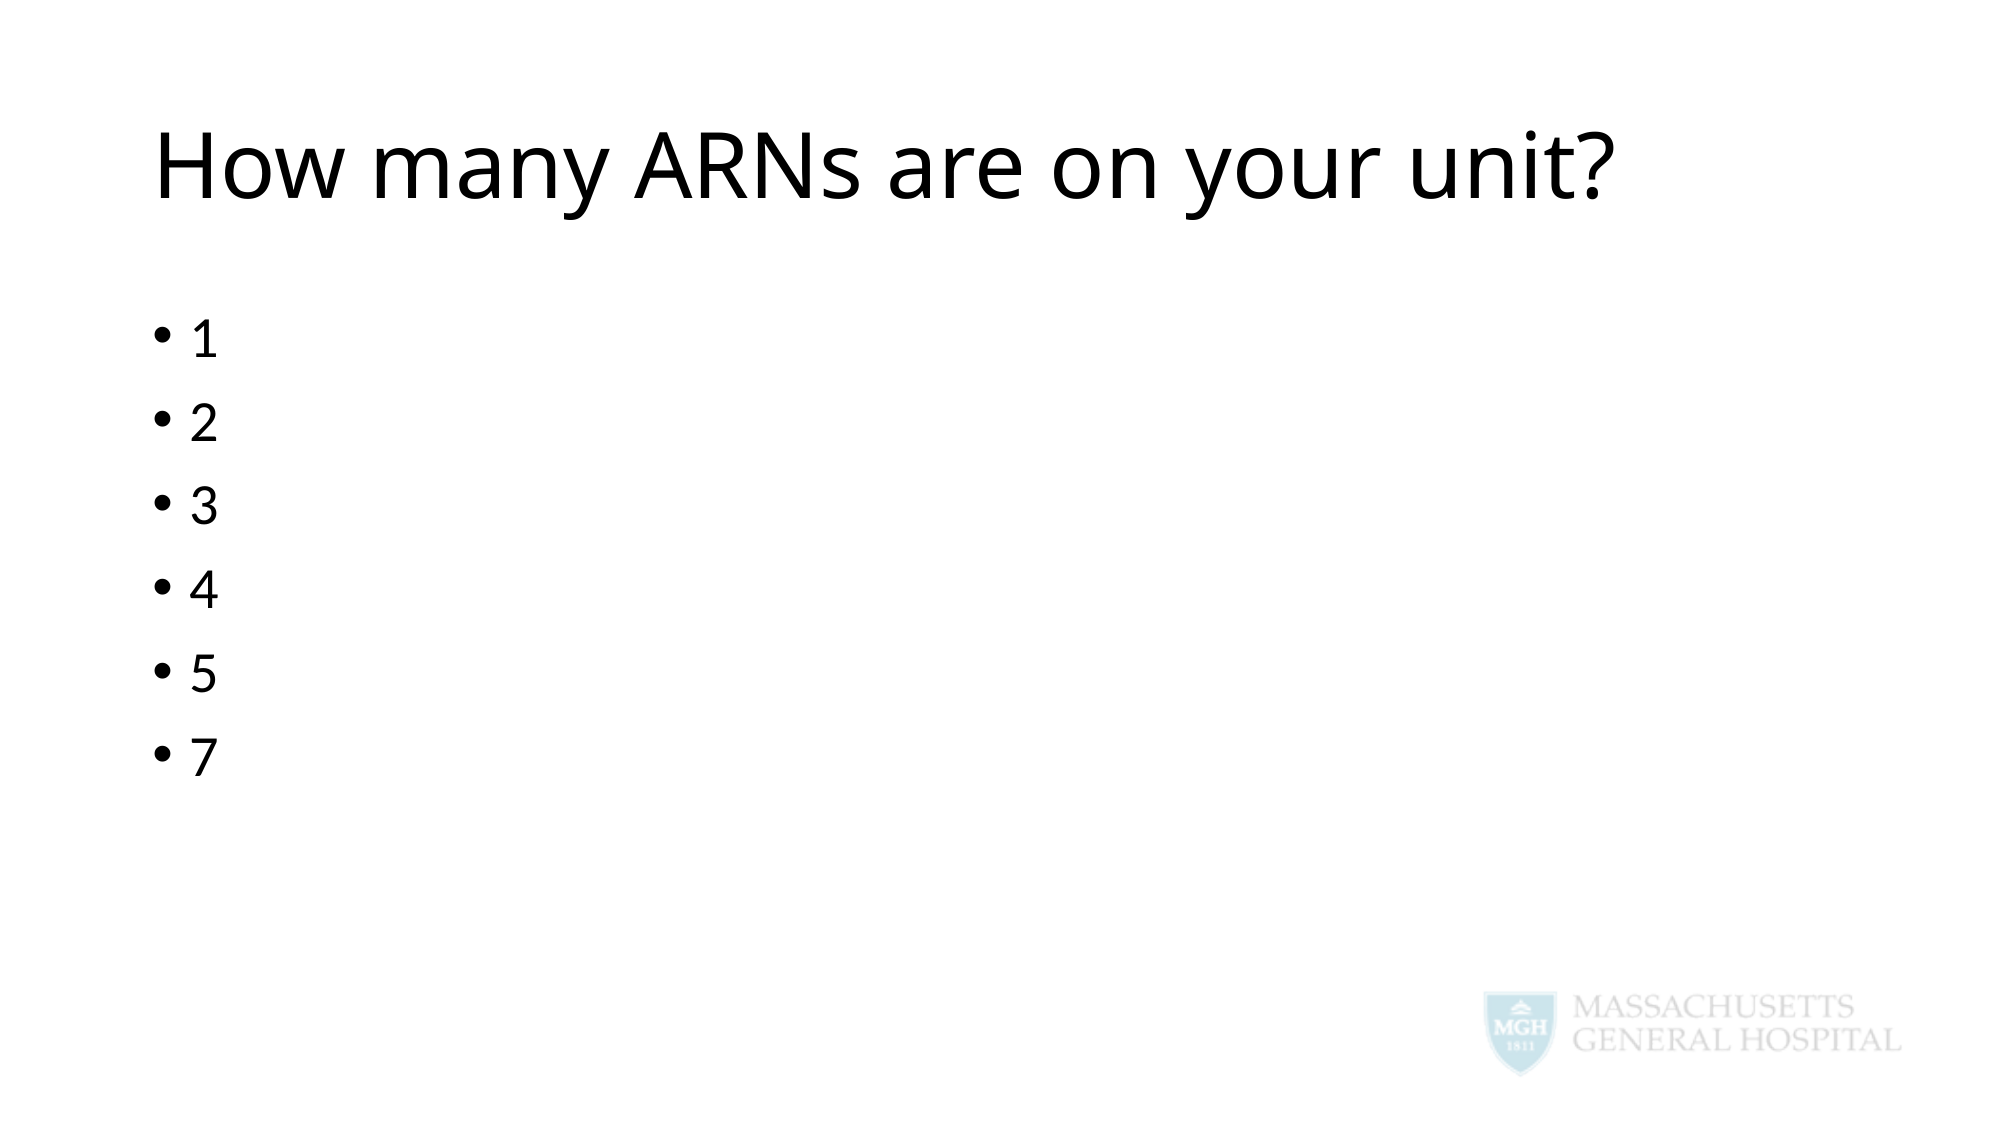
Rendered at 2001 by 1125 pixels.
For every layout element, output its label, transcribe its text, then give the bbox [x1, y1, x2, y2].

picture [1419, 940, 2000, 1125]
title How many ARNs are on your unit? [137, 59, 1863, 278]
list 1 2 3 4 5 7 [137, 299, 1863, 1014]
